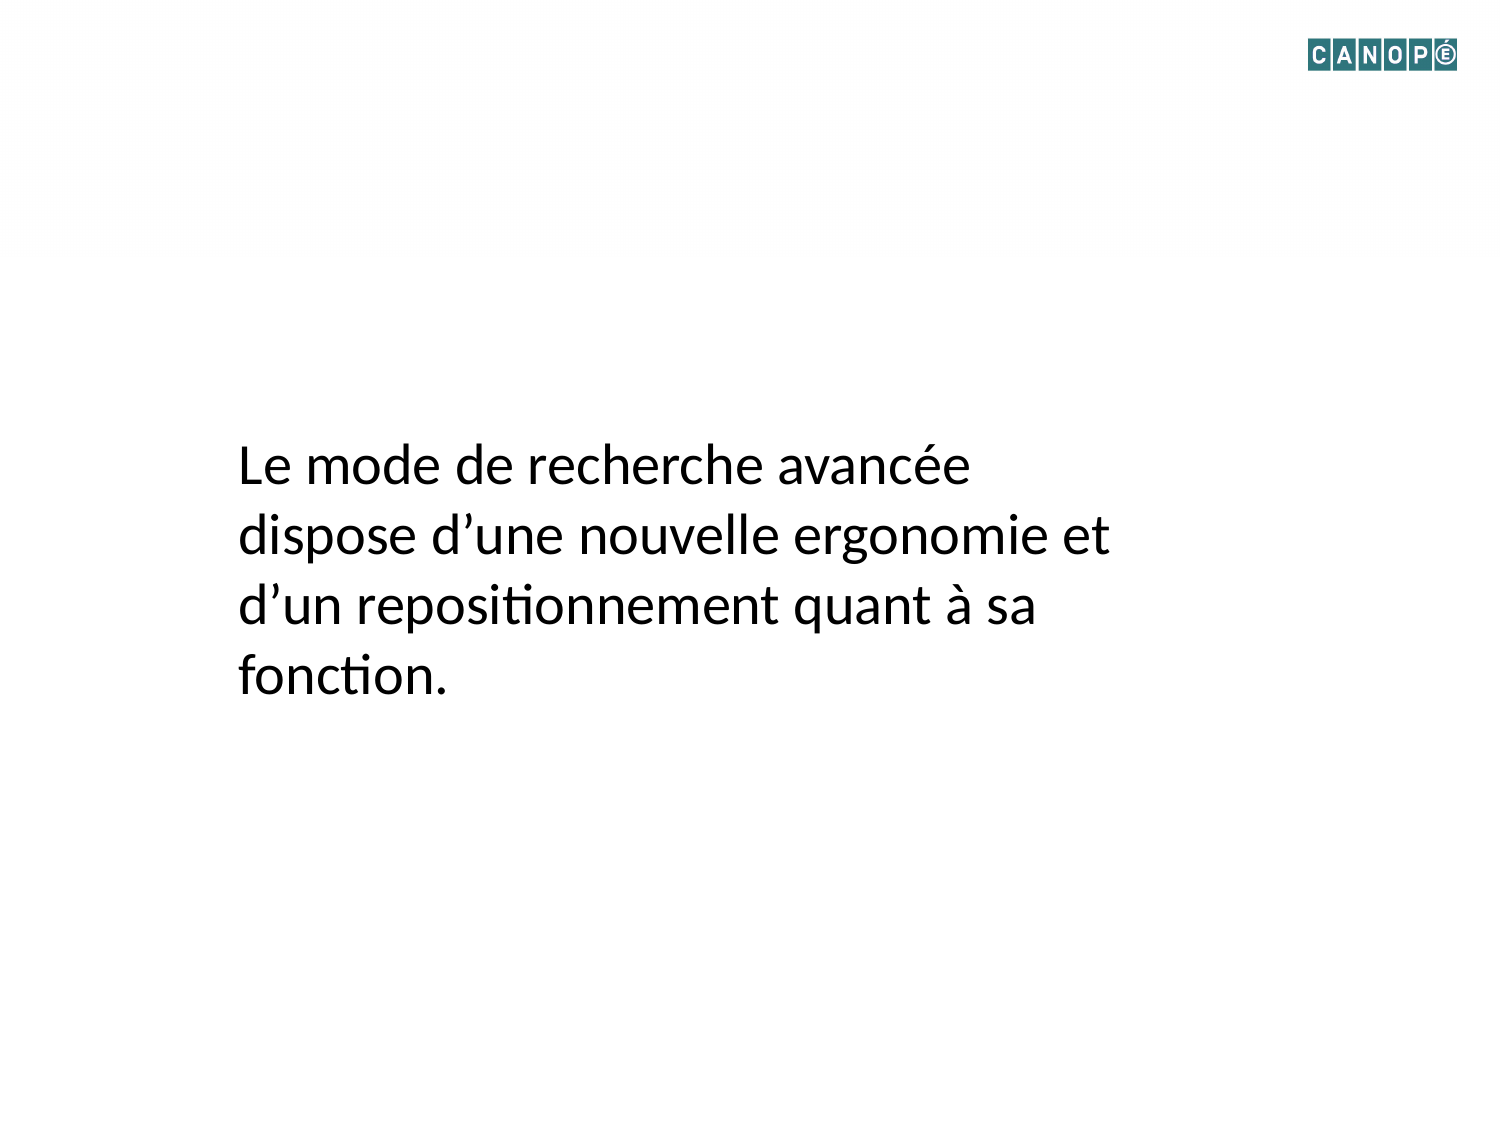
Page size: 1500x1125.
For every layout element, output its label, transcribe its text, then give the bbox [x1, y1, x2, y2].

picture [0, 0, 1500, 257]
text_box Le mode de recherche avancée dispose d’une nouvelle ergonomie et d’un repositionnement quant à sa fonction. [135, 418, 1138, 714]
